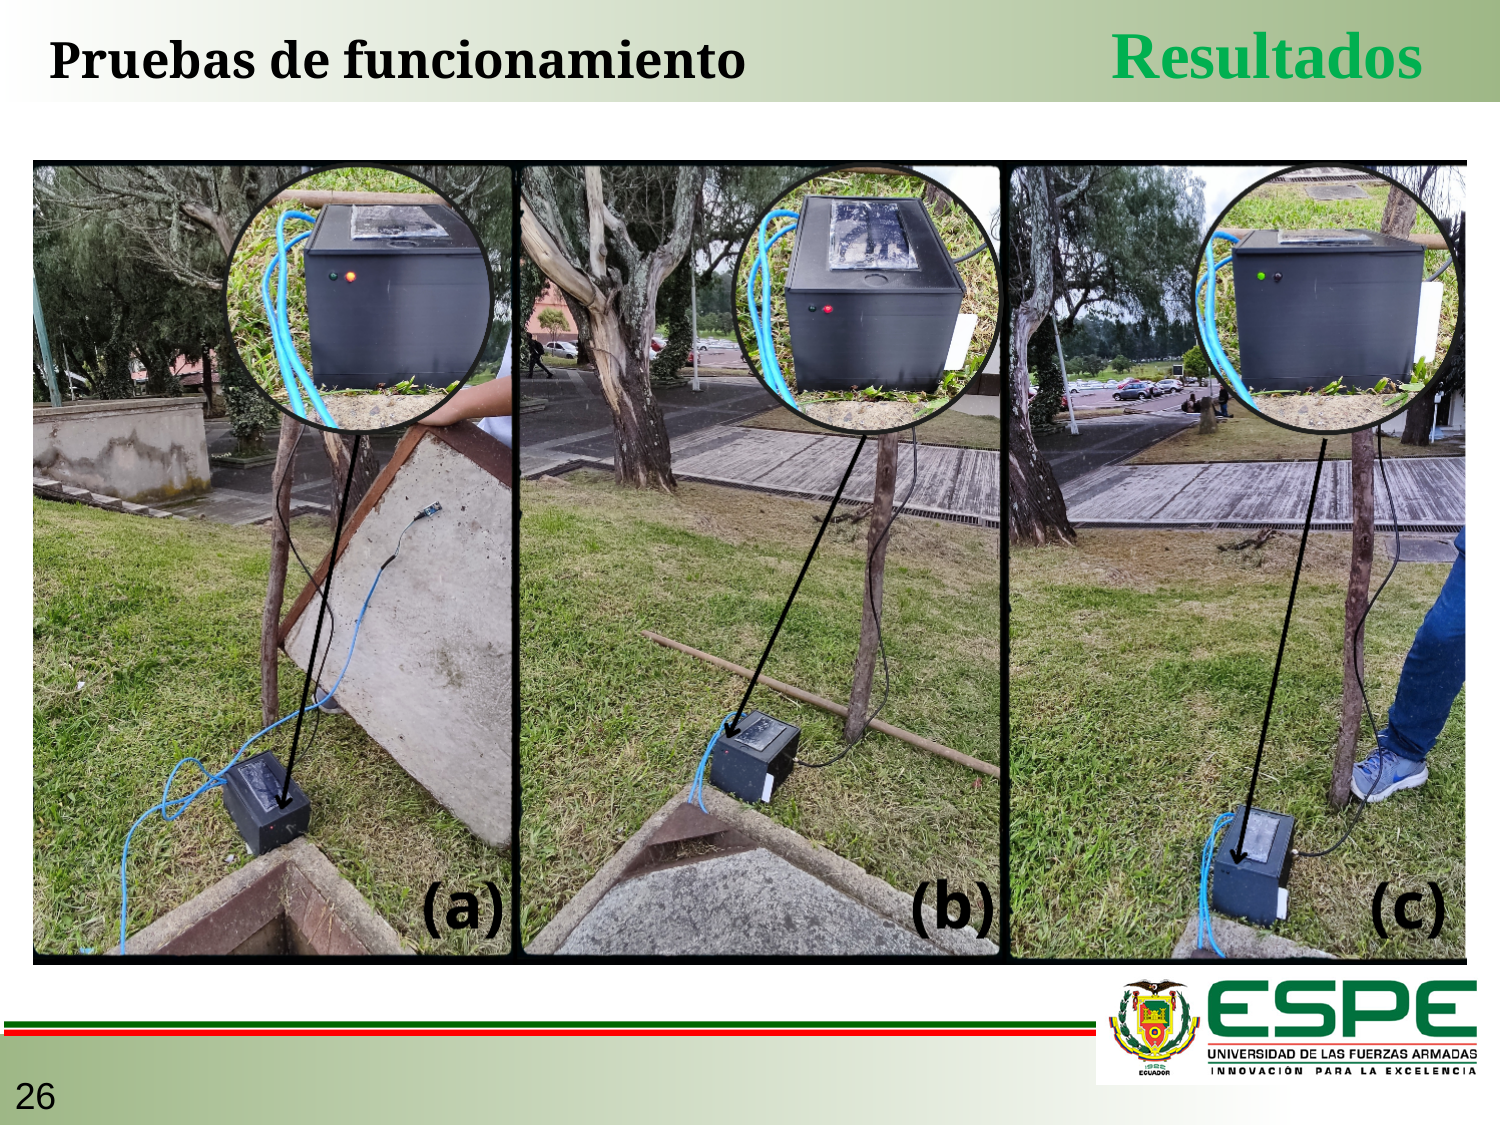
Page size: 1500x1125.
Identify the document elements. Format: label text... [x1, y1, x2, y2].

picture [32, 160, 1483, 1085]
text_box Resultados [88, 4, 1439, 159]
text_box 26 [0, 1064, 116, 1125]
text_box Pruebas de funcionamiento [34, 4, 821, 120]
